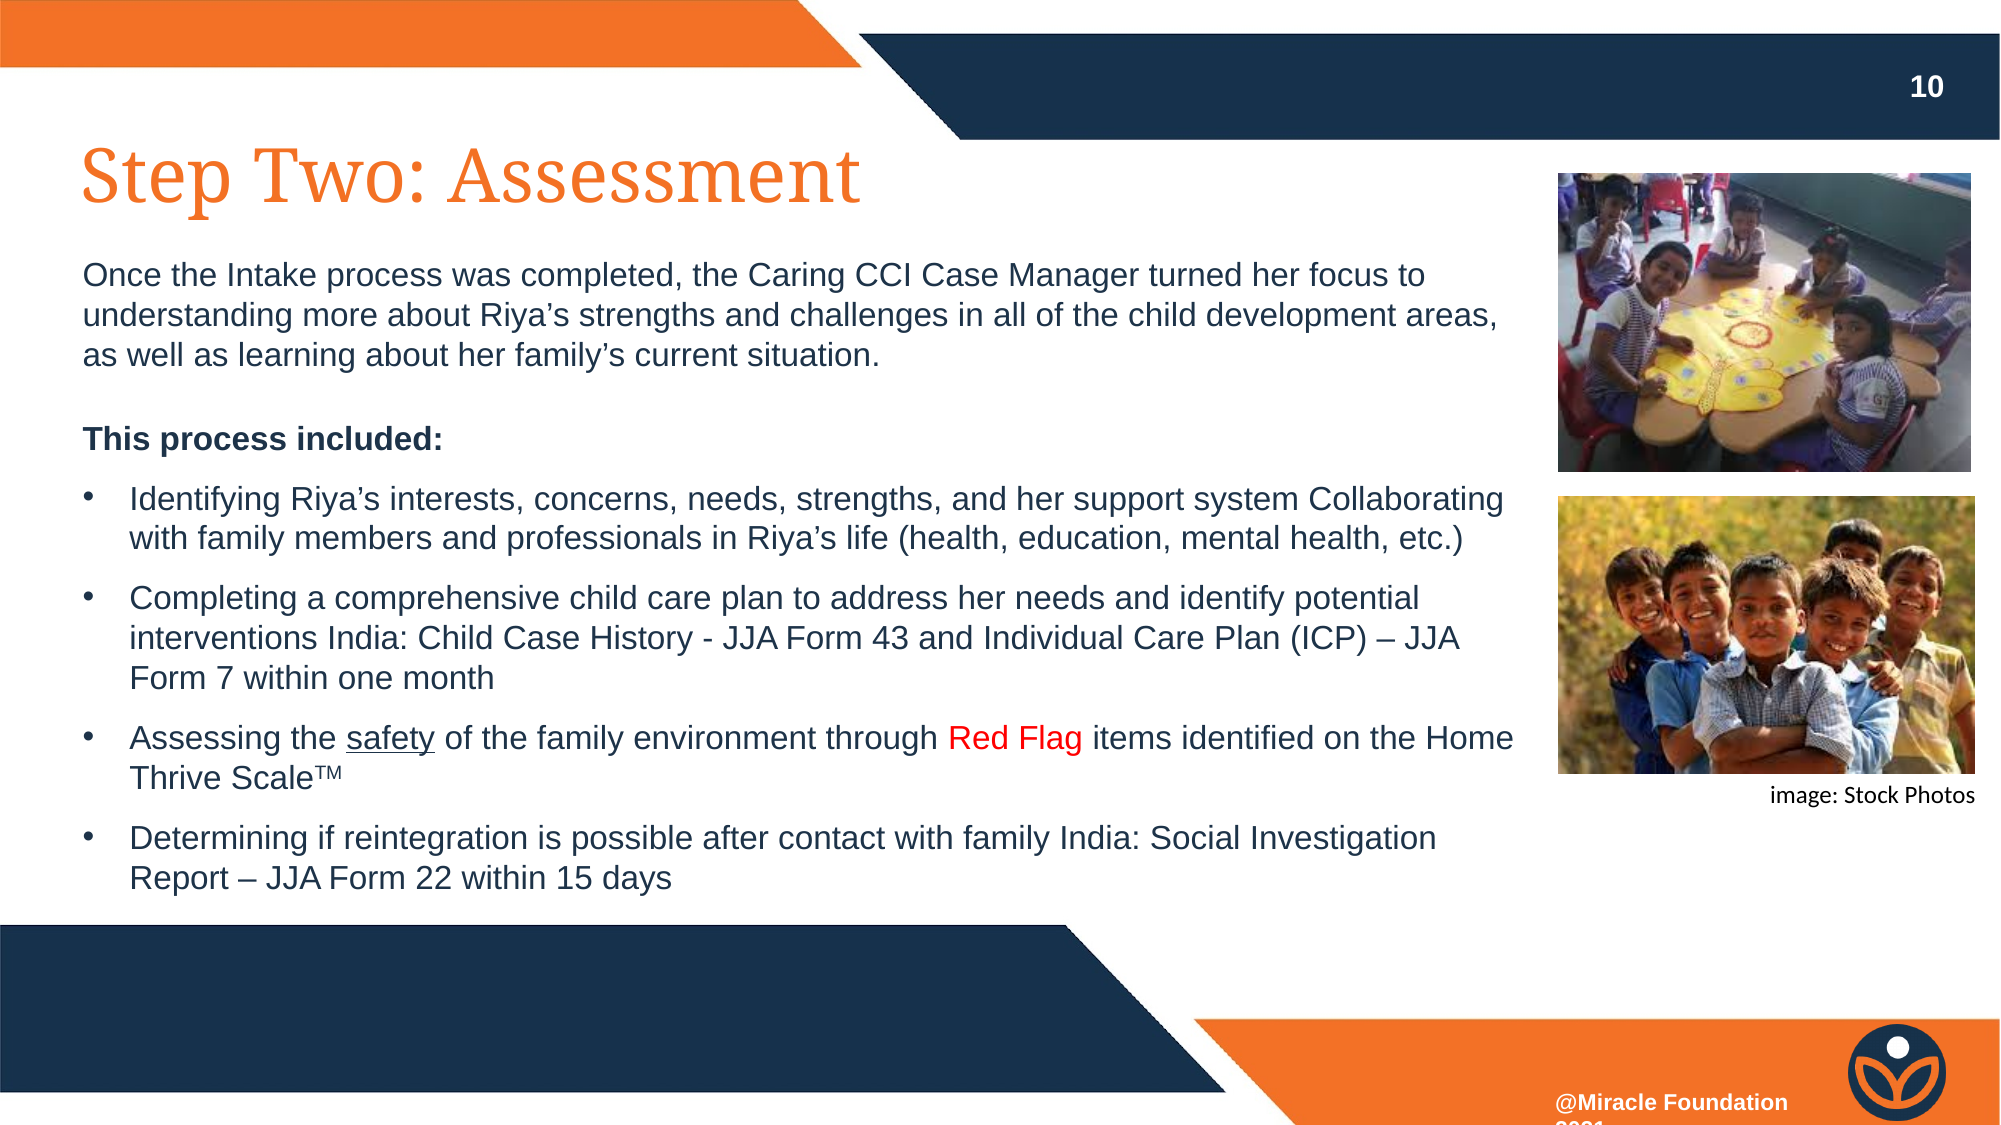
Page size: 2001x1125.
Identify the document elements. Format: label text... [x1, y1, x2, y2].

text_box image: Stock Photos [1755, 763, 2000, 824]
picture [1558, 173, 1972, 472]
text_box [1552, 1023, 1946, 1122]
text_box Once the Intake process was completed, the Caring CCI Case Manager turned her focus to understanding more about Riya’s strengths and challenges in all of the child development areas, as well as learning about her family’s current situation. This process included: Identifying Riya’s interests, concerns, needs, strengths, and her support system Collaborating with family members and professionals in Riya’s life (health, education, mental health, etc.) Completing a comprehensive child care plan to address her needs and identify potential interventions India: Child Case History - JJA Form 43 and Individual Care Plan (ICP) – JJA Form 7 within one month Assessing the safety of the family environment through Red Flag items identified on the Home Thrive ScaleTM Determining if reintegration is possible after contact with family India: Social Investigation Report – JJA Form 22 within 15 days [78, 250, 1534, 896]
title Step Two: Assessment [78, 160, 1159, 250]
picture [0, 0, 2000, 149]
picture [0, 913, 2000, 1125]
picture [1558, 496, 1976, 775]
